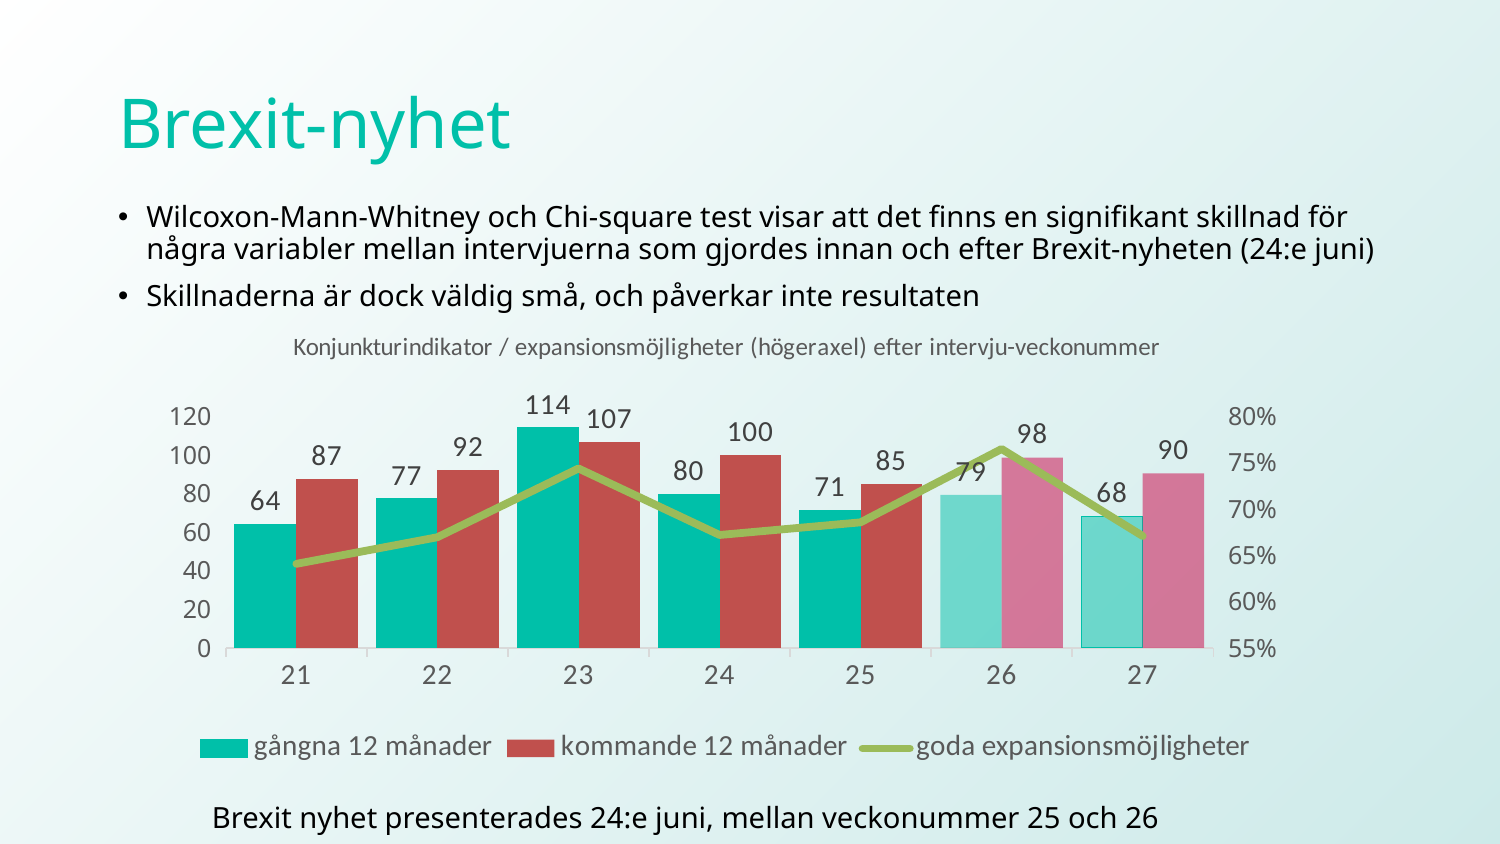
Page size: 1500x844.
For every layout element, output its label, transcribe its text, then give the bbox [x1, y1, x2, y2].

text_box Brexit nyhet presenterades 24:e juni, mellan veckonummer 25 och 26 [197, 792, 1409, 843]
title Brexit-nyhet [103, 44, 1397, 195]
list Wilcoxon-Mann-Whitney och Chi-square test visar att det finns en signifikant skillnad för några variabler mellan intervjuerna som gjordes innan och efter Brexit-nyheten (24:e juni) Skillnaderna är dock väldig små, och påverkar inte resultaten [103, 195, 1397, 759]
chart [147, 328, 1296, 776]
